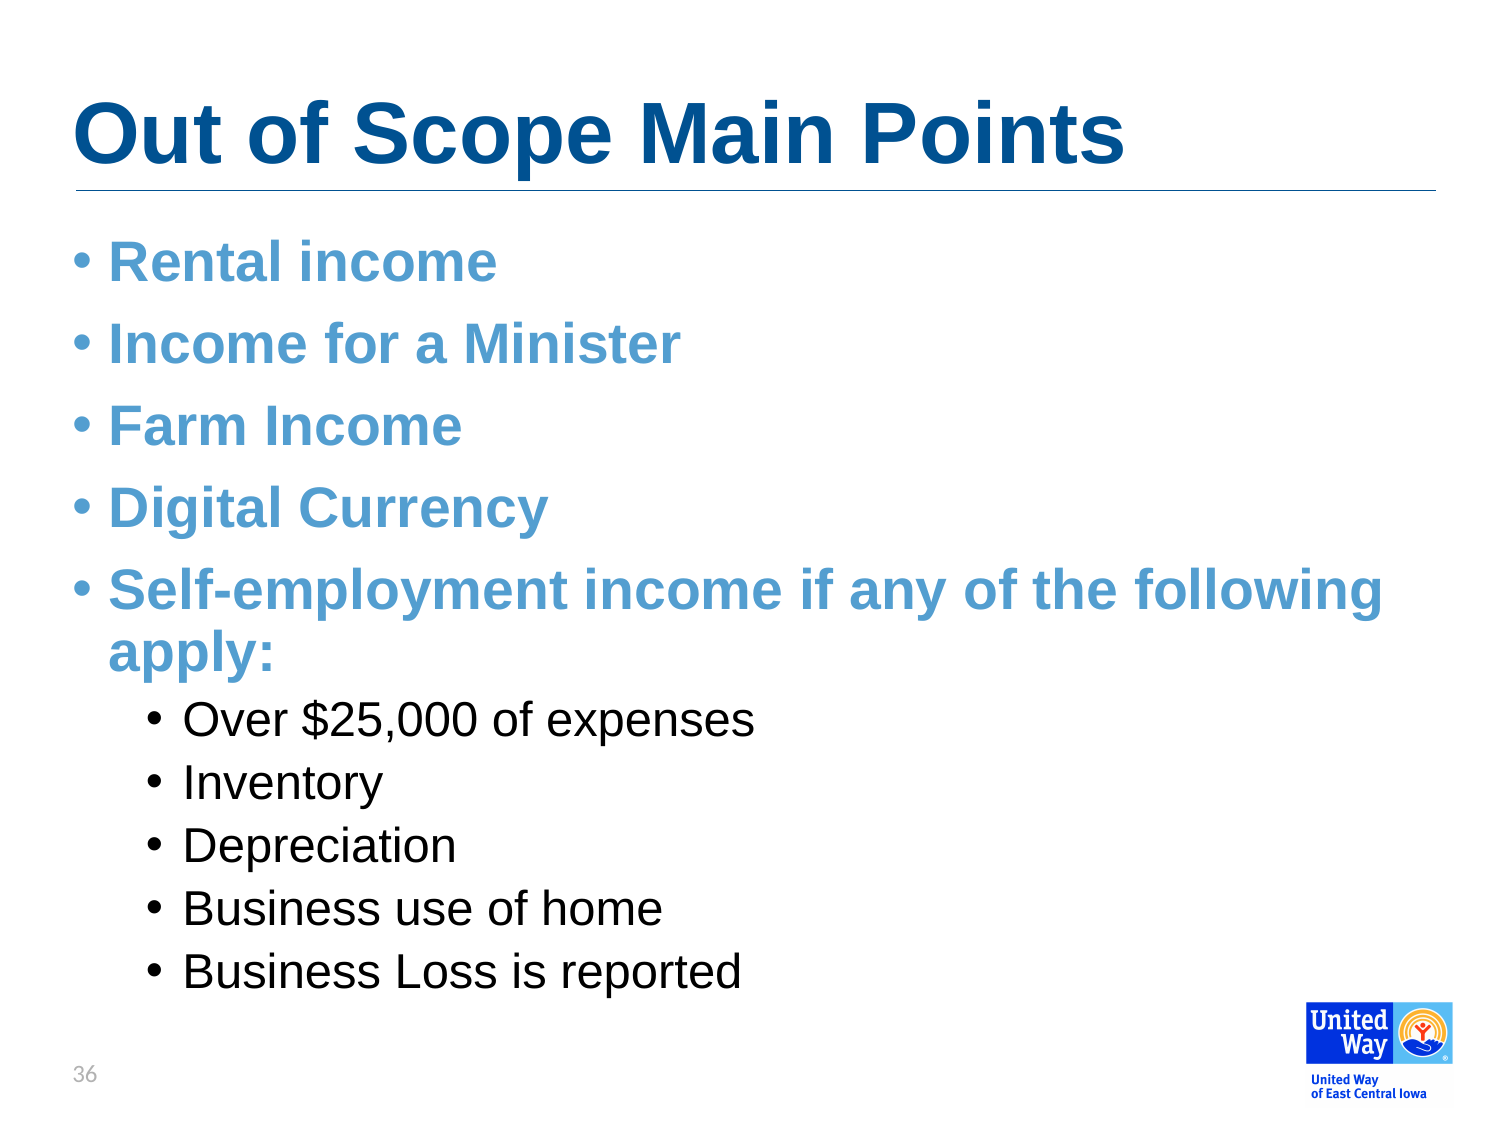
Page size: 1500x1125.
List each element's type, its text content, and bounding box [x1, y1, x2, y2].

title Out of Scope Main Points [57, 80, 1449, 191]
picture [1305, 1001, 1454, 1108]
list Rental income Income for a Minister Farm Income Digital Currency Self-employment income if any of the following apply: Over $25,000 of expenses Inventory Depreciation Business use of home Business Loss is reported [57, 224, 1449, 1014]
slide_number 36 [57, 1042, 395, 1103]
